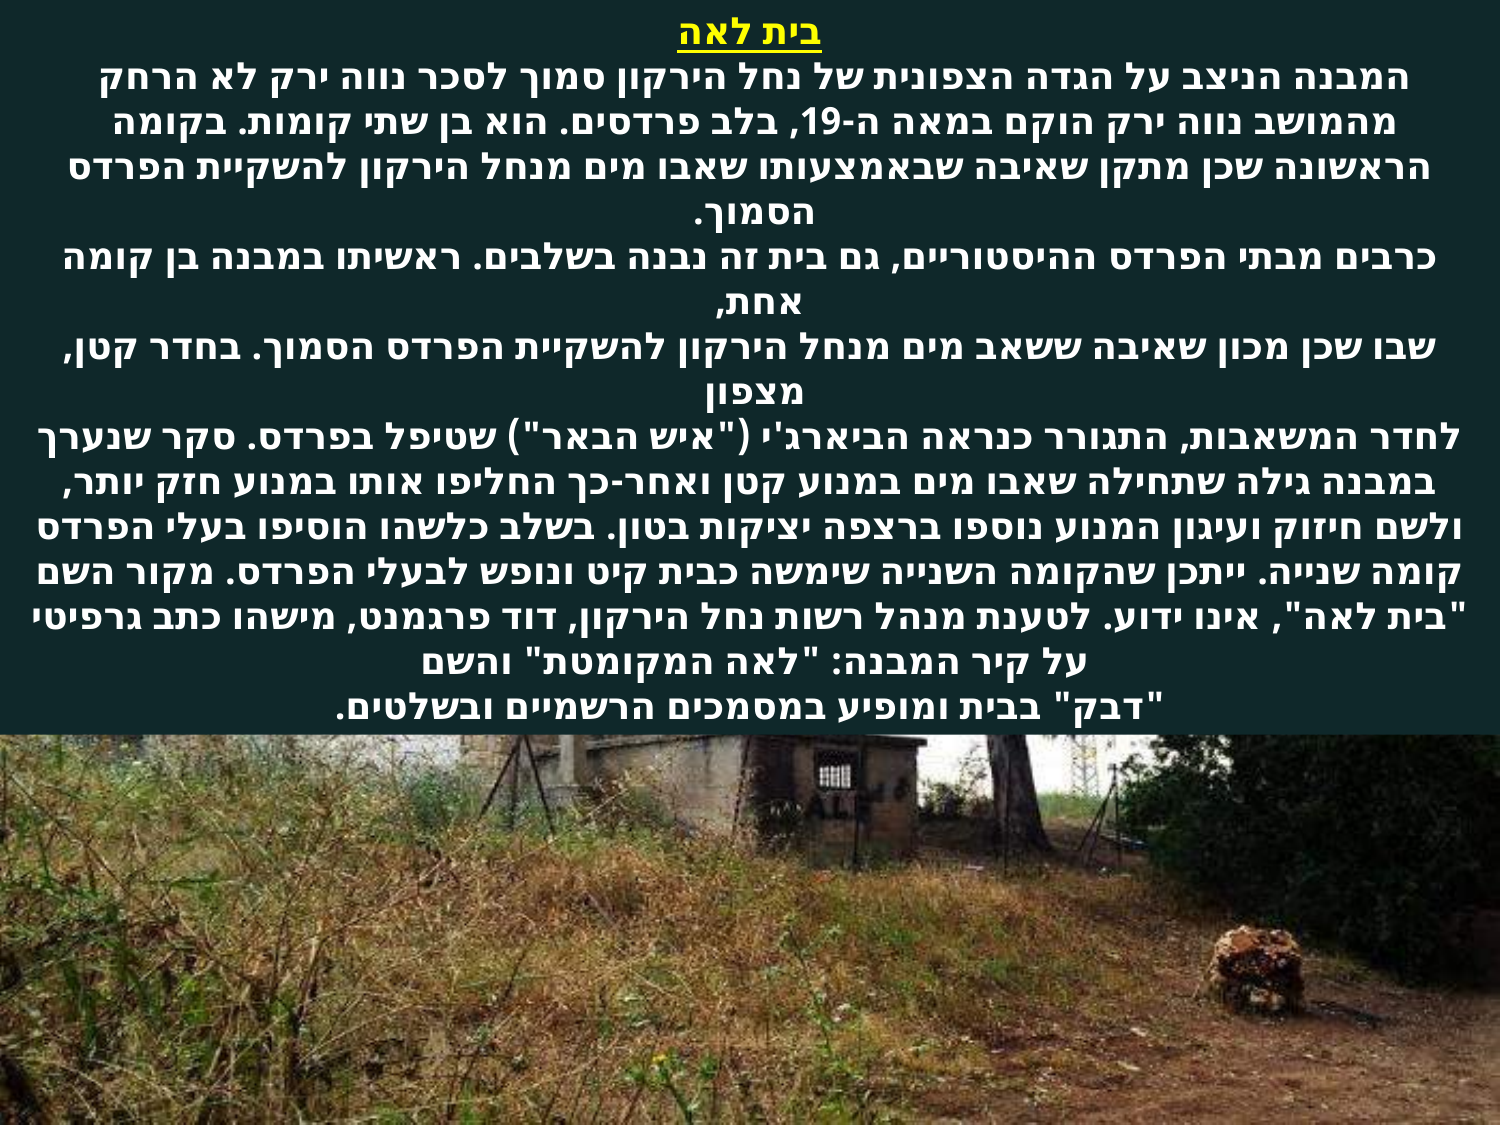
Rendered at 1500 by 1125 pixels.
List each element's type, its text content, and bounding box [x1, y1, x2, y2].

text_box בית לאה המבנה הניצב על הגדה הצפונית של נחל הירקון סמוך לסכר נווה ירק לא הרחק מהמושב נווה ירק הוקם במאה ה-19, בלב פרדסים. הוא בן שתי קומות. בקומה הראשונה שכן מתקן שאיבה שבאמצעותו שאבו מים מנחל הירקון להשקיית הפרדס הסמוך. כרבים מבתי הפרדס ההיסטוריים, גם בית זה נבנה בשלבים. ראשיתו במבנה בן קומה אחת, שבו שכן מכון שאיבה ששאב מים מנחל הירקון להשקיית הפרדס הסמוך. בחדר קטן, מצפון לחדר המשאבות, התגורר כנראה הביארג'י ("איש הבאר") שטיפל בפרדס. סקר שנערך במבנה גילה שתחילה שאבו מים במנוע קטן ואחר-כך החליפו אותו במנוע חזק יותר, ולשם חיזוק ועיגון המנוע נוספו ברצפה יציקות בטון. בשלב כלשהו הוסיפו בעלי הפרדס קומה שנייה. ייתכן שהקומה השנייה שימשה כבית קיט ונופש לבעלי הפרדס. מקור השם "בית לאה", אינו ידוע. לטענת מנהל רשות נחל הירקון, דוד פרגמנט, מישהו כתב גרפיטי על קיר המבנה: "לאה המקומטת" והשם "דבק" בבית ומופיע במסמכים הרשמיים ובשלטים. [0, 0, 1500, 96]
picture [0, 96, 1500, 1125]
